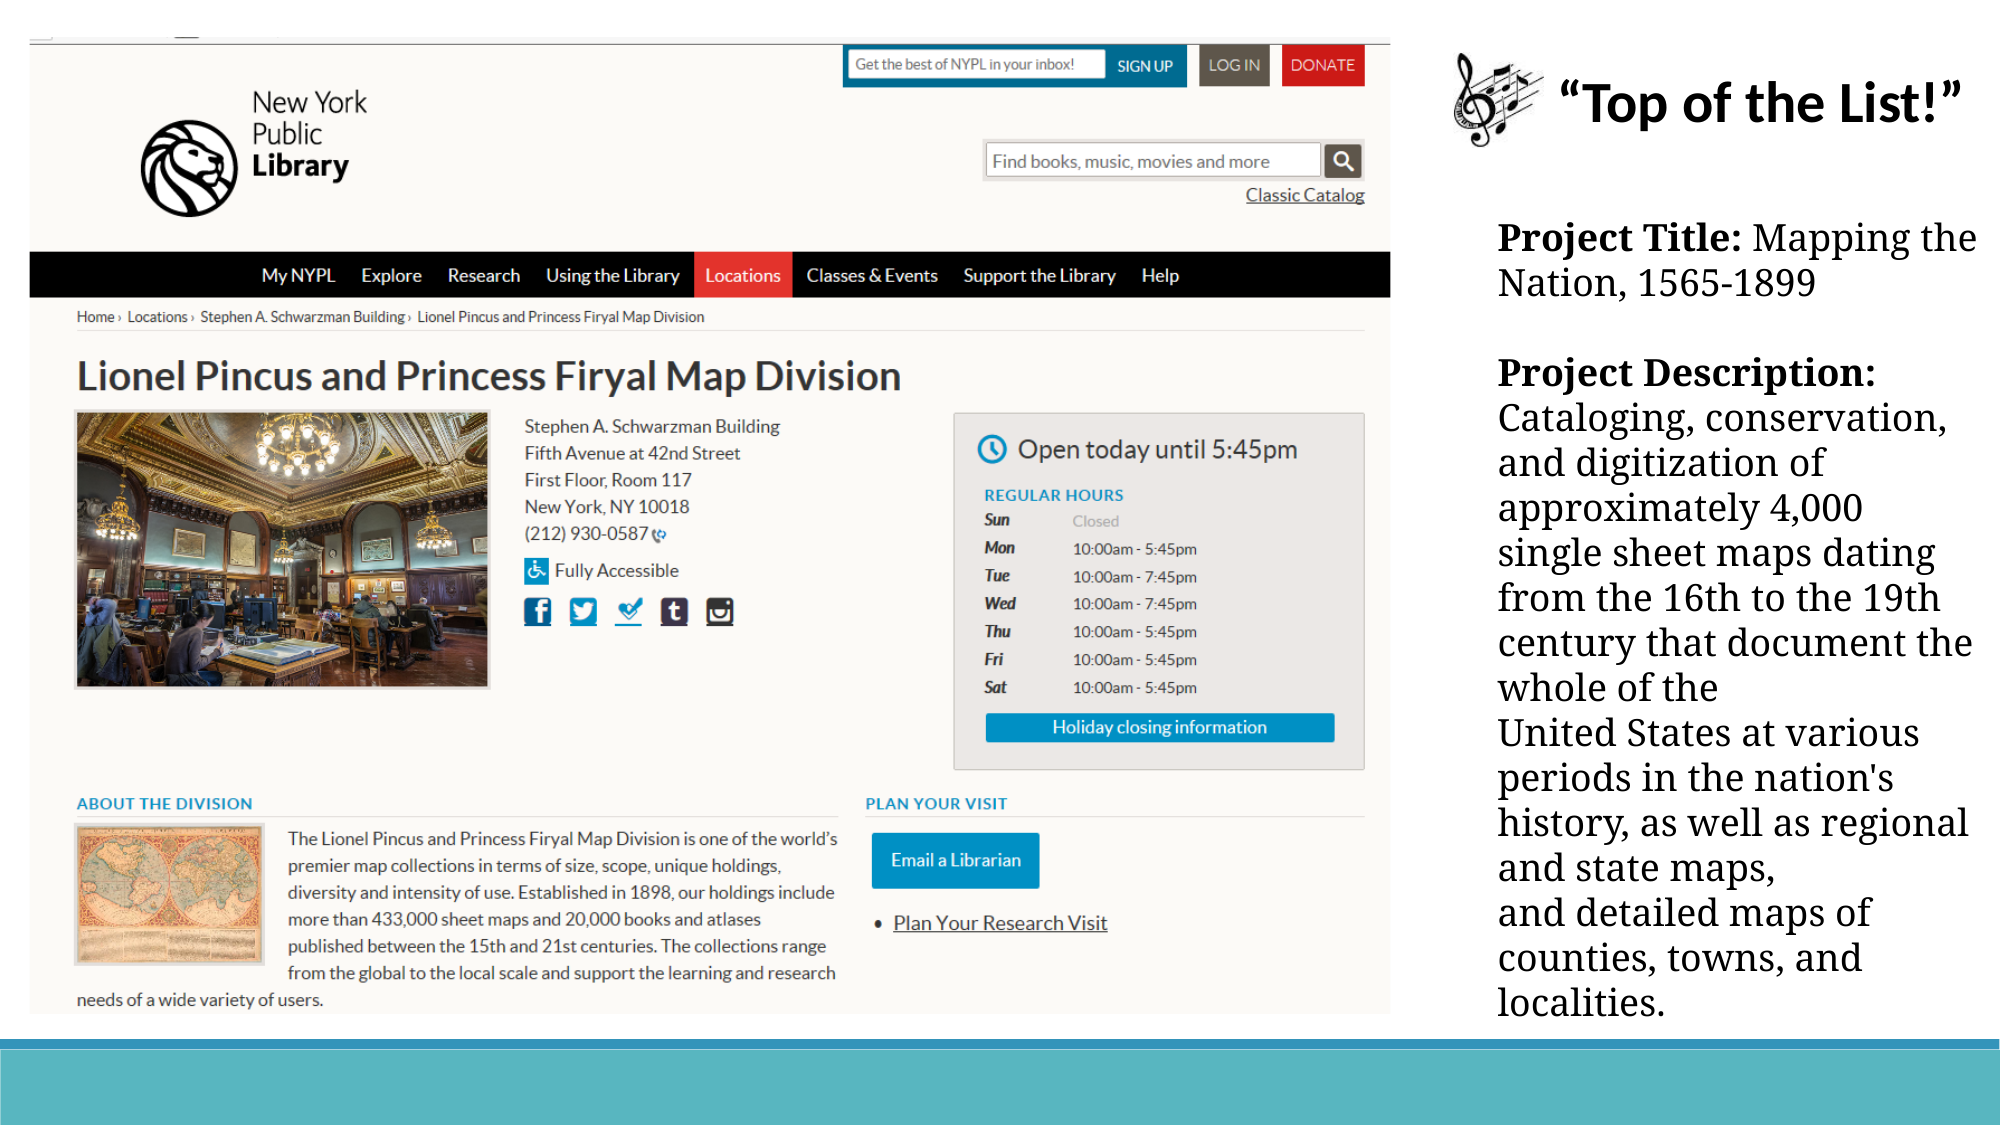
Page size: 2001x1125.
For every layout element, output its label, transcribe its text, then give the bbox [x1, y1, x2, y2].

text_box Project Title: Mapping the Nation, 1565-1899 Project Description: Cataloging, conservation, and digitization of approximately 4,000 single sheet maps dating from the 16th to the 19th century that document the whole of the United States at various periods in the nation's history, as well as regional and state maps, and detailed maps of counties, towns, and localities. [1482, 206, 2000, 1031]
text_box “Top of the List!” [1554, 56, 1981, 142]
picture [29, 37, 1391, 1014]
picture [1453, 51, 1544, 148]
